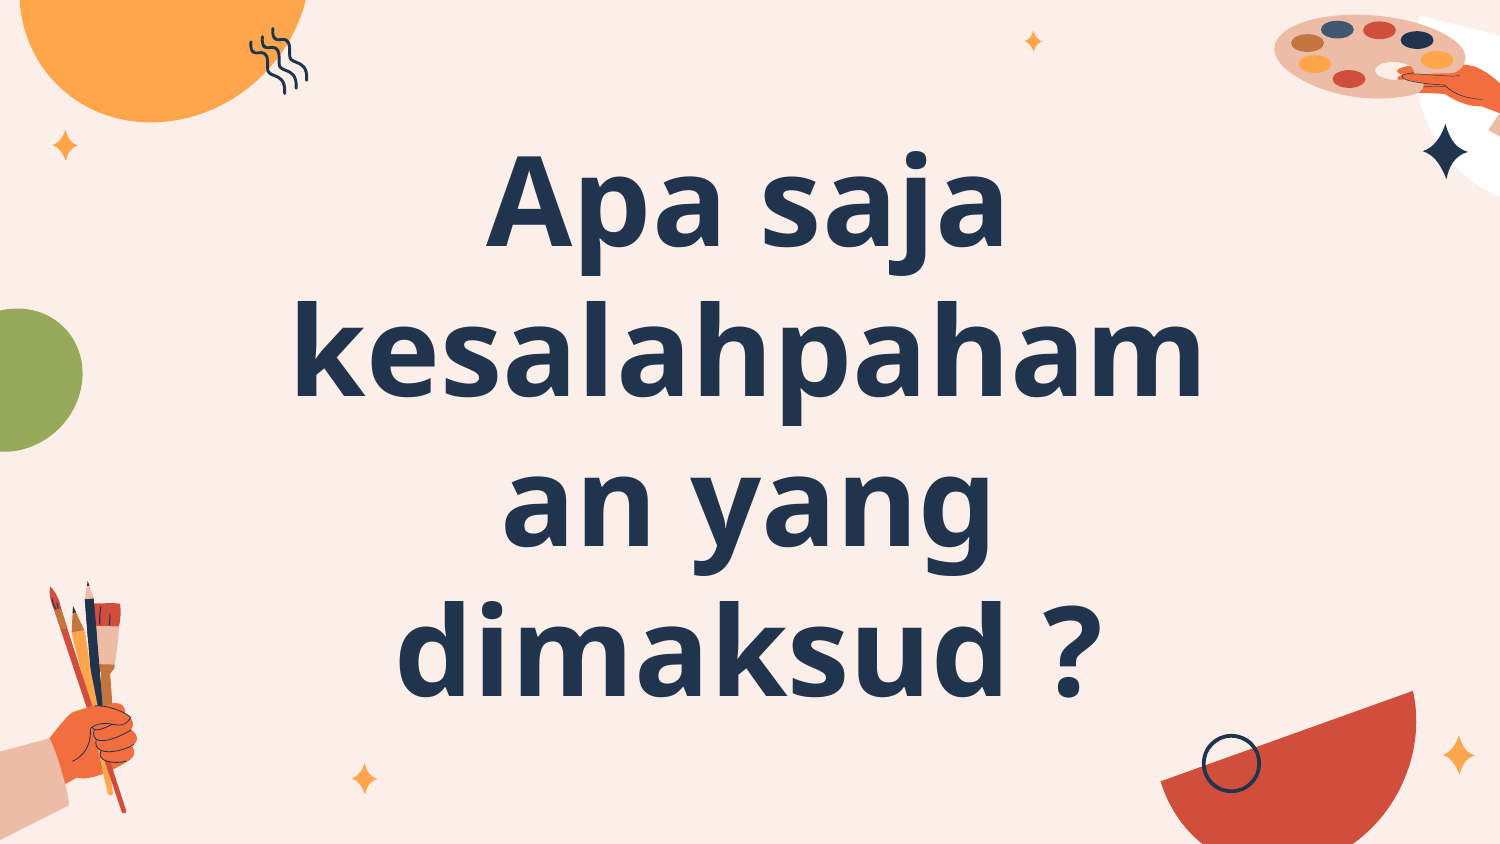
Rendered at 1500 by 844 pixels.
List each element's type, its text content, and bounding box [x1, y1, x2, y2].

title Apa saja kesalahpahaman yang dimaksud ? [254, 214, 1245, 630]
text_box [0, 580, 143, 844]
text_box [1260, 9, 1500, 164]
